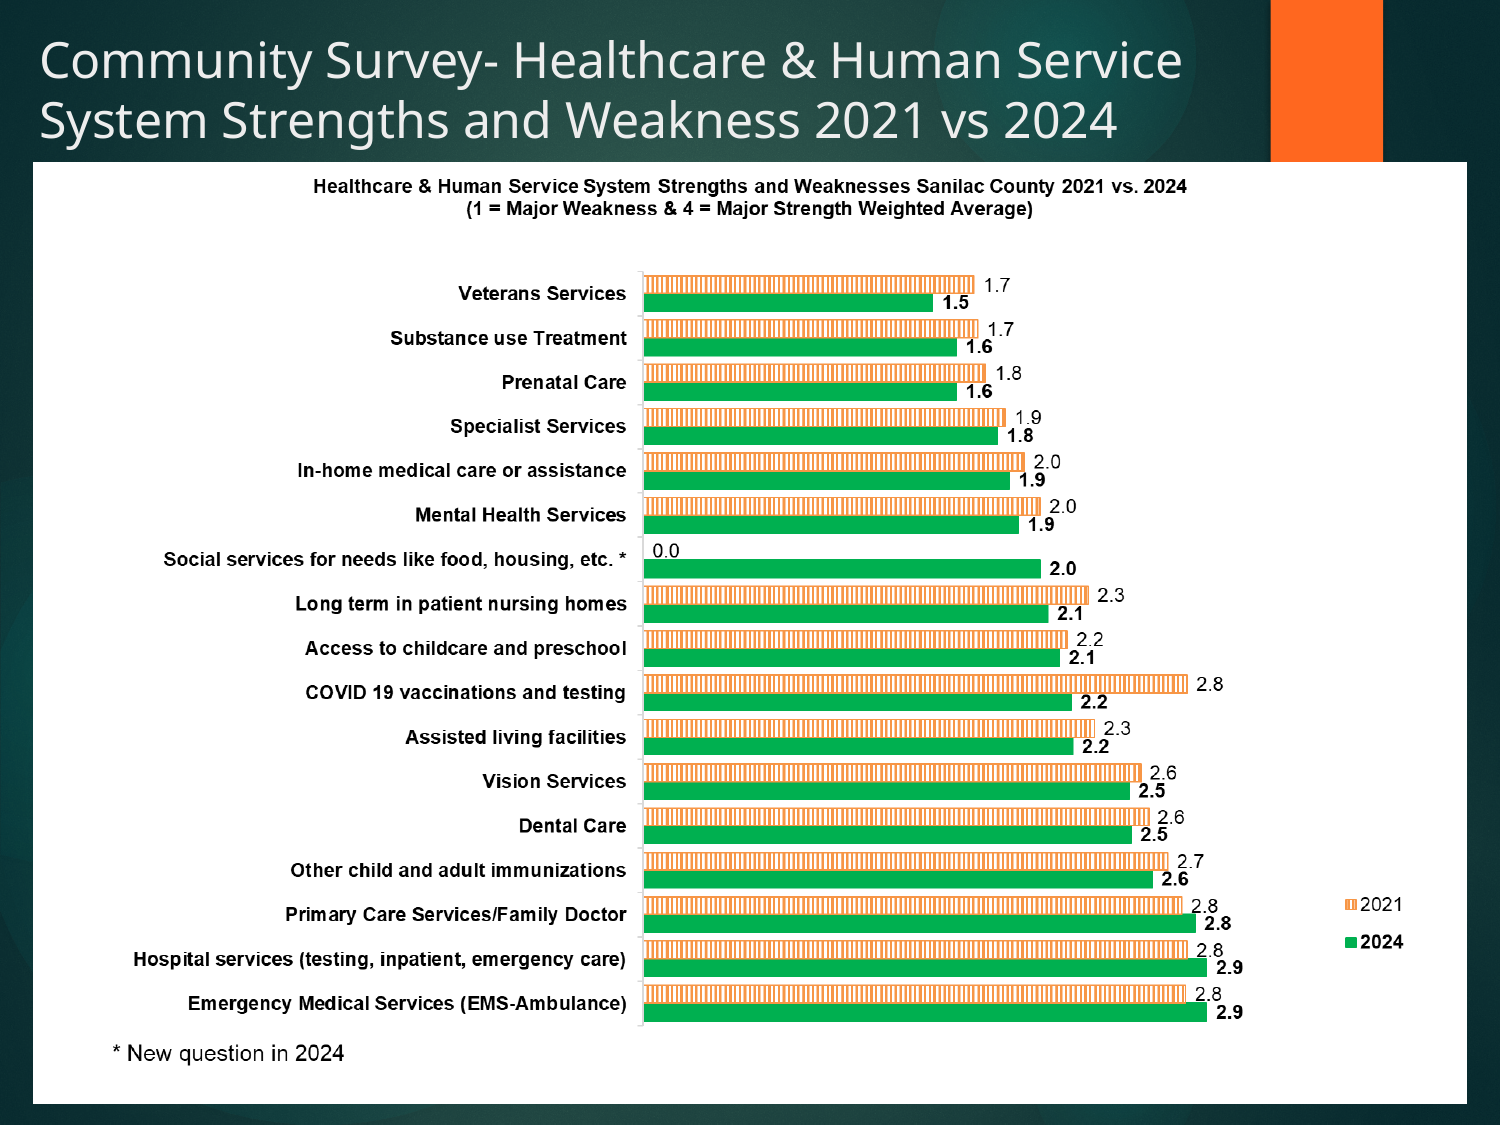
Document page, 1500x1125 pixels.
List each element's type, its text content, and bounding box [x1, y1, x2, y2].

picture [33, 162, 1467, 1104]
text_box Community Survey- Healthcare & Human Service System Strengths and Weakness 2021 vs 2024 [24, 21, 1342, 157]
